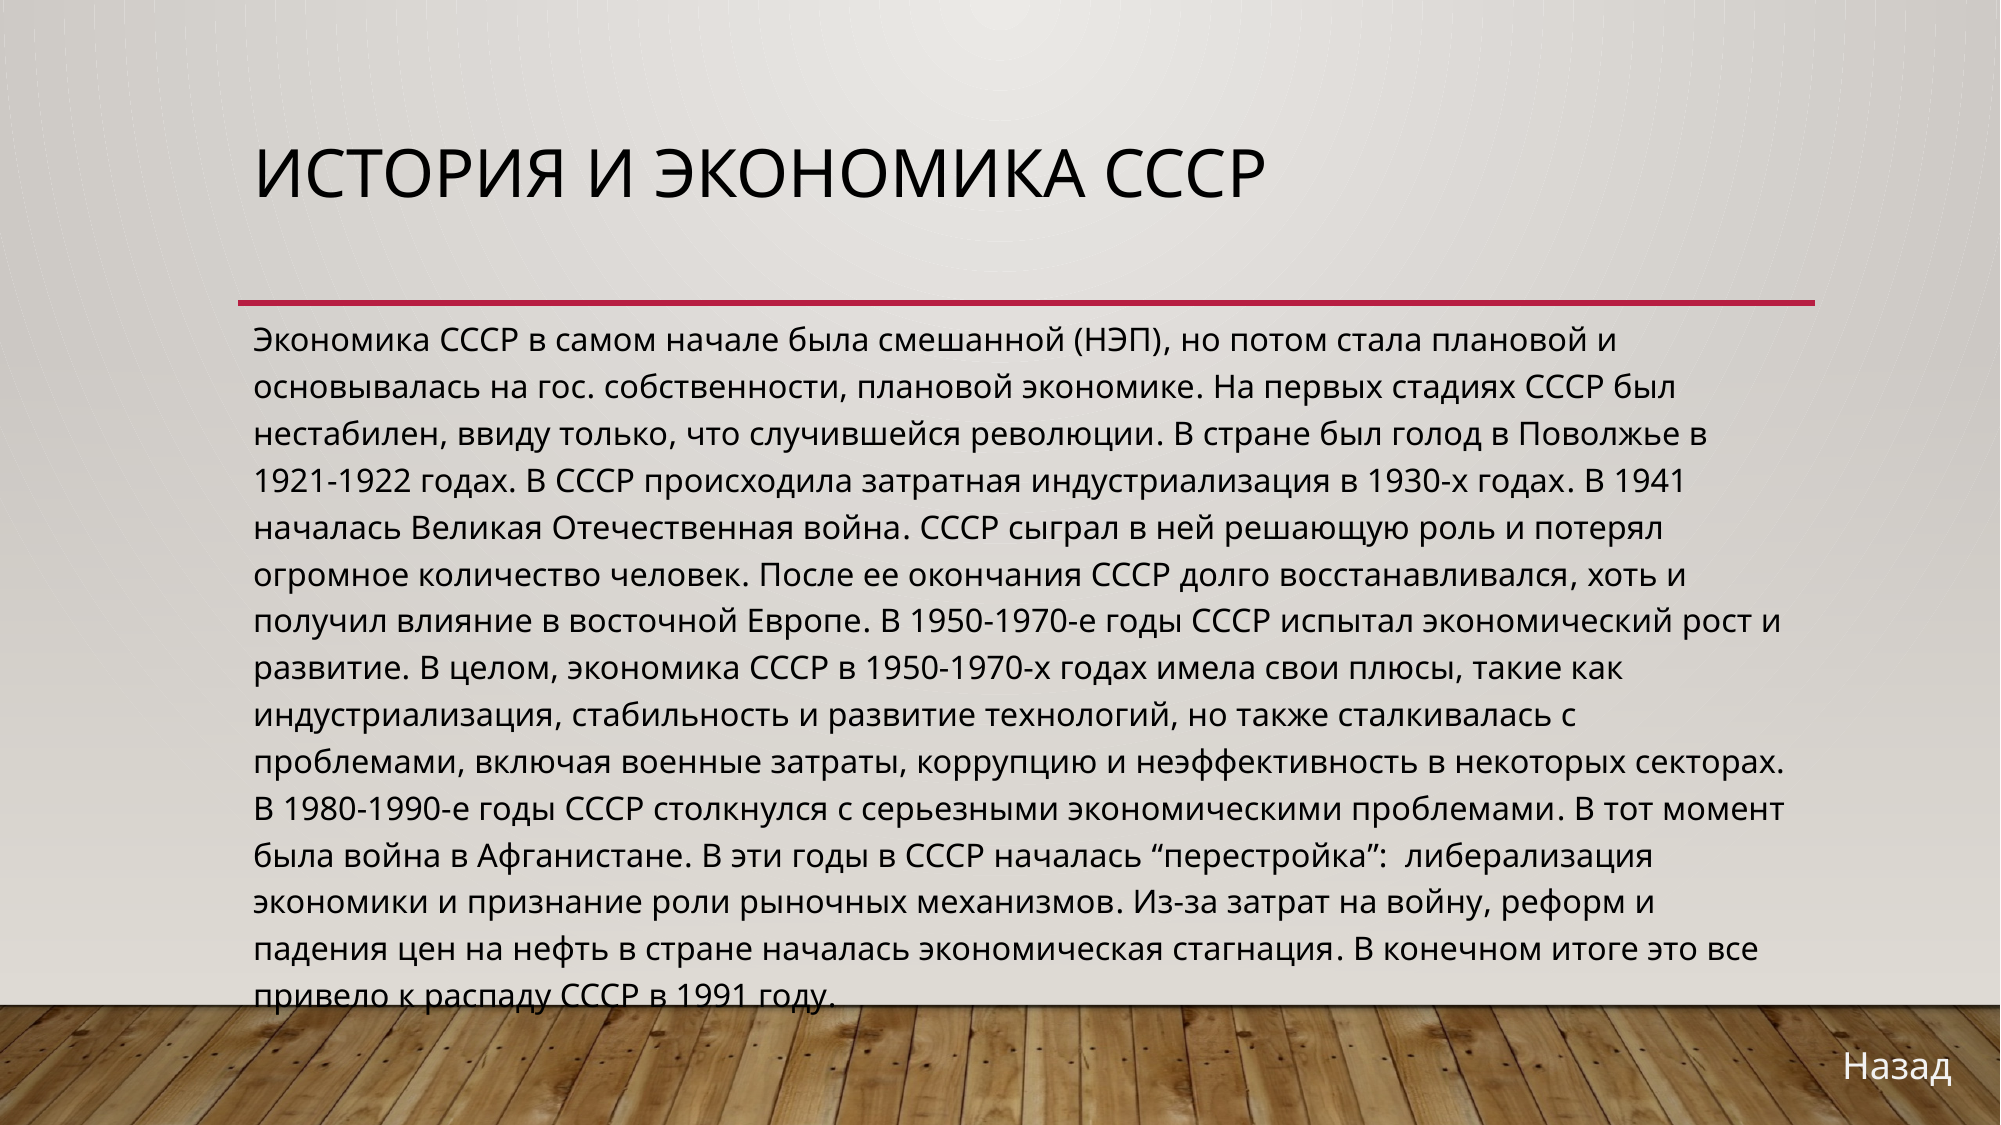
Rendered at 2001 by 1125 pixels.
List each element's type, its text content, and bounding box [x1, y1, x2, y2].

picture [0, 1005, 2000, 1125]
text_box Назад [1827, 1034, 2000, 1095]
title История и экономика СССР [238, 131, 1814, 304]
list Экономика СССР в самом начале была смешанной (НЭП), но потом стала плановой и основывалась на гос. собственности, плановой экономике. На первых стадиях СССР был нестабилен, ввиду только, что случившейся революции. В стране был голод в Поволжье в 1921-1922 годах. В СССР происходила затратная индустриализация в 1930-х годах. В 1941 началась Великая Отечественная война. СССР сыграл в ней решающую роль и потерял огромное количество человек. После ее окончания СССР долго восстанавливался, хоть и получил влияние в восточной Европе. В 1950-1970-е годы СССР испытал экономический рост и развитие. В целом, экономика СССР в 1950-1970-х годах имела свои плюсы, такие как индустриализация, стабильность и развитие технологий, но также сталкивалась с проблемами, включая военные затраты, коррупцию и неэффективность в некоторых секторах. В 1980-1990-е годы СССР столкнулся с серьезными экономическими проблемами. В тот момент была война в Афганистане. В эти годы в СССР началась “перестройка”: либерализация экономики и признание роли рыночных механизмов. Из-за затрат на войну, реформ и падения цен на нефть в стране началась экономическая стагнация. В конечном итоге это все привело к распаду СССР в 1991 году. [238, 304, 1814, 1025]
